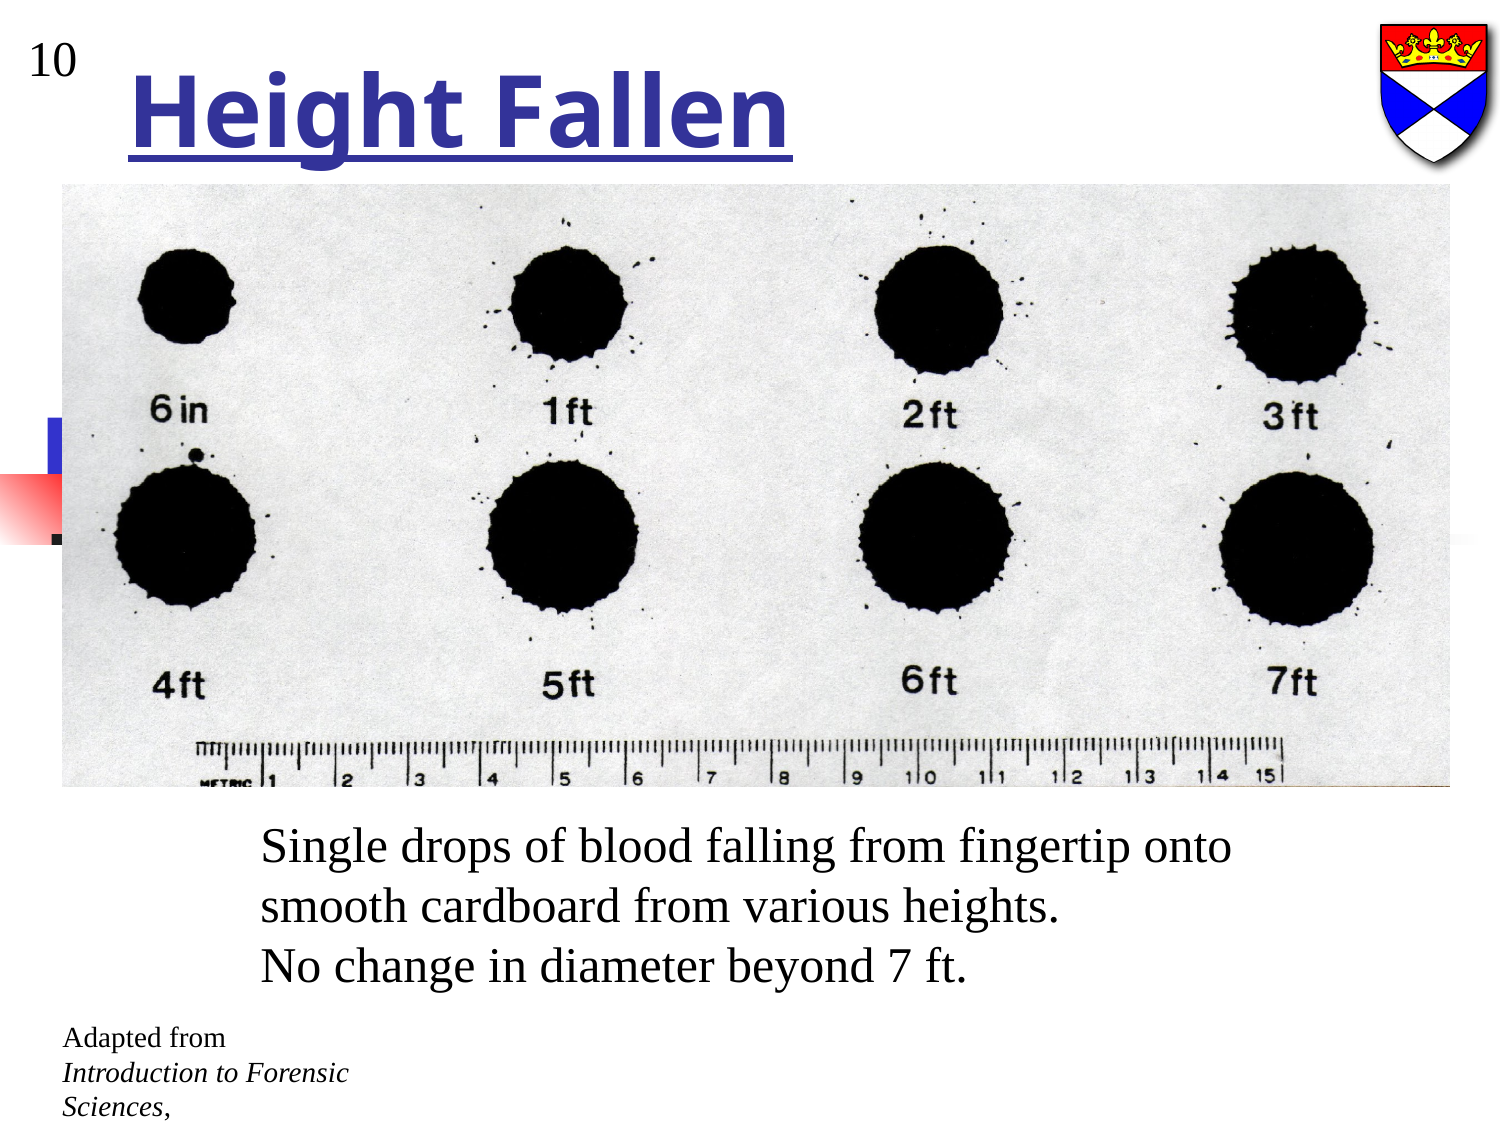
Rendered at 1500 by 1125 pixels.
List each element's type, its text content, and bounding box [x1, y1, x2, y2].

title Height Fallen [112, 0, 1388, 175]
picture [62, 184, 1451, 787]
picture [1380, 24, 1488, 164]
text_box 10 [12, 19, 93, 95]
text_box Single drops of blood falling from fingertip onto smooth cardboard from various heights. No change in diameter beyond 7 ft. [245, 805, 1325, 1000]
text_box Adapted from Introduction to Forensic Sciences, W. Eckert, CRC, 1997 [47, 1010, 480, 1125]
